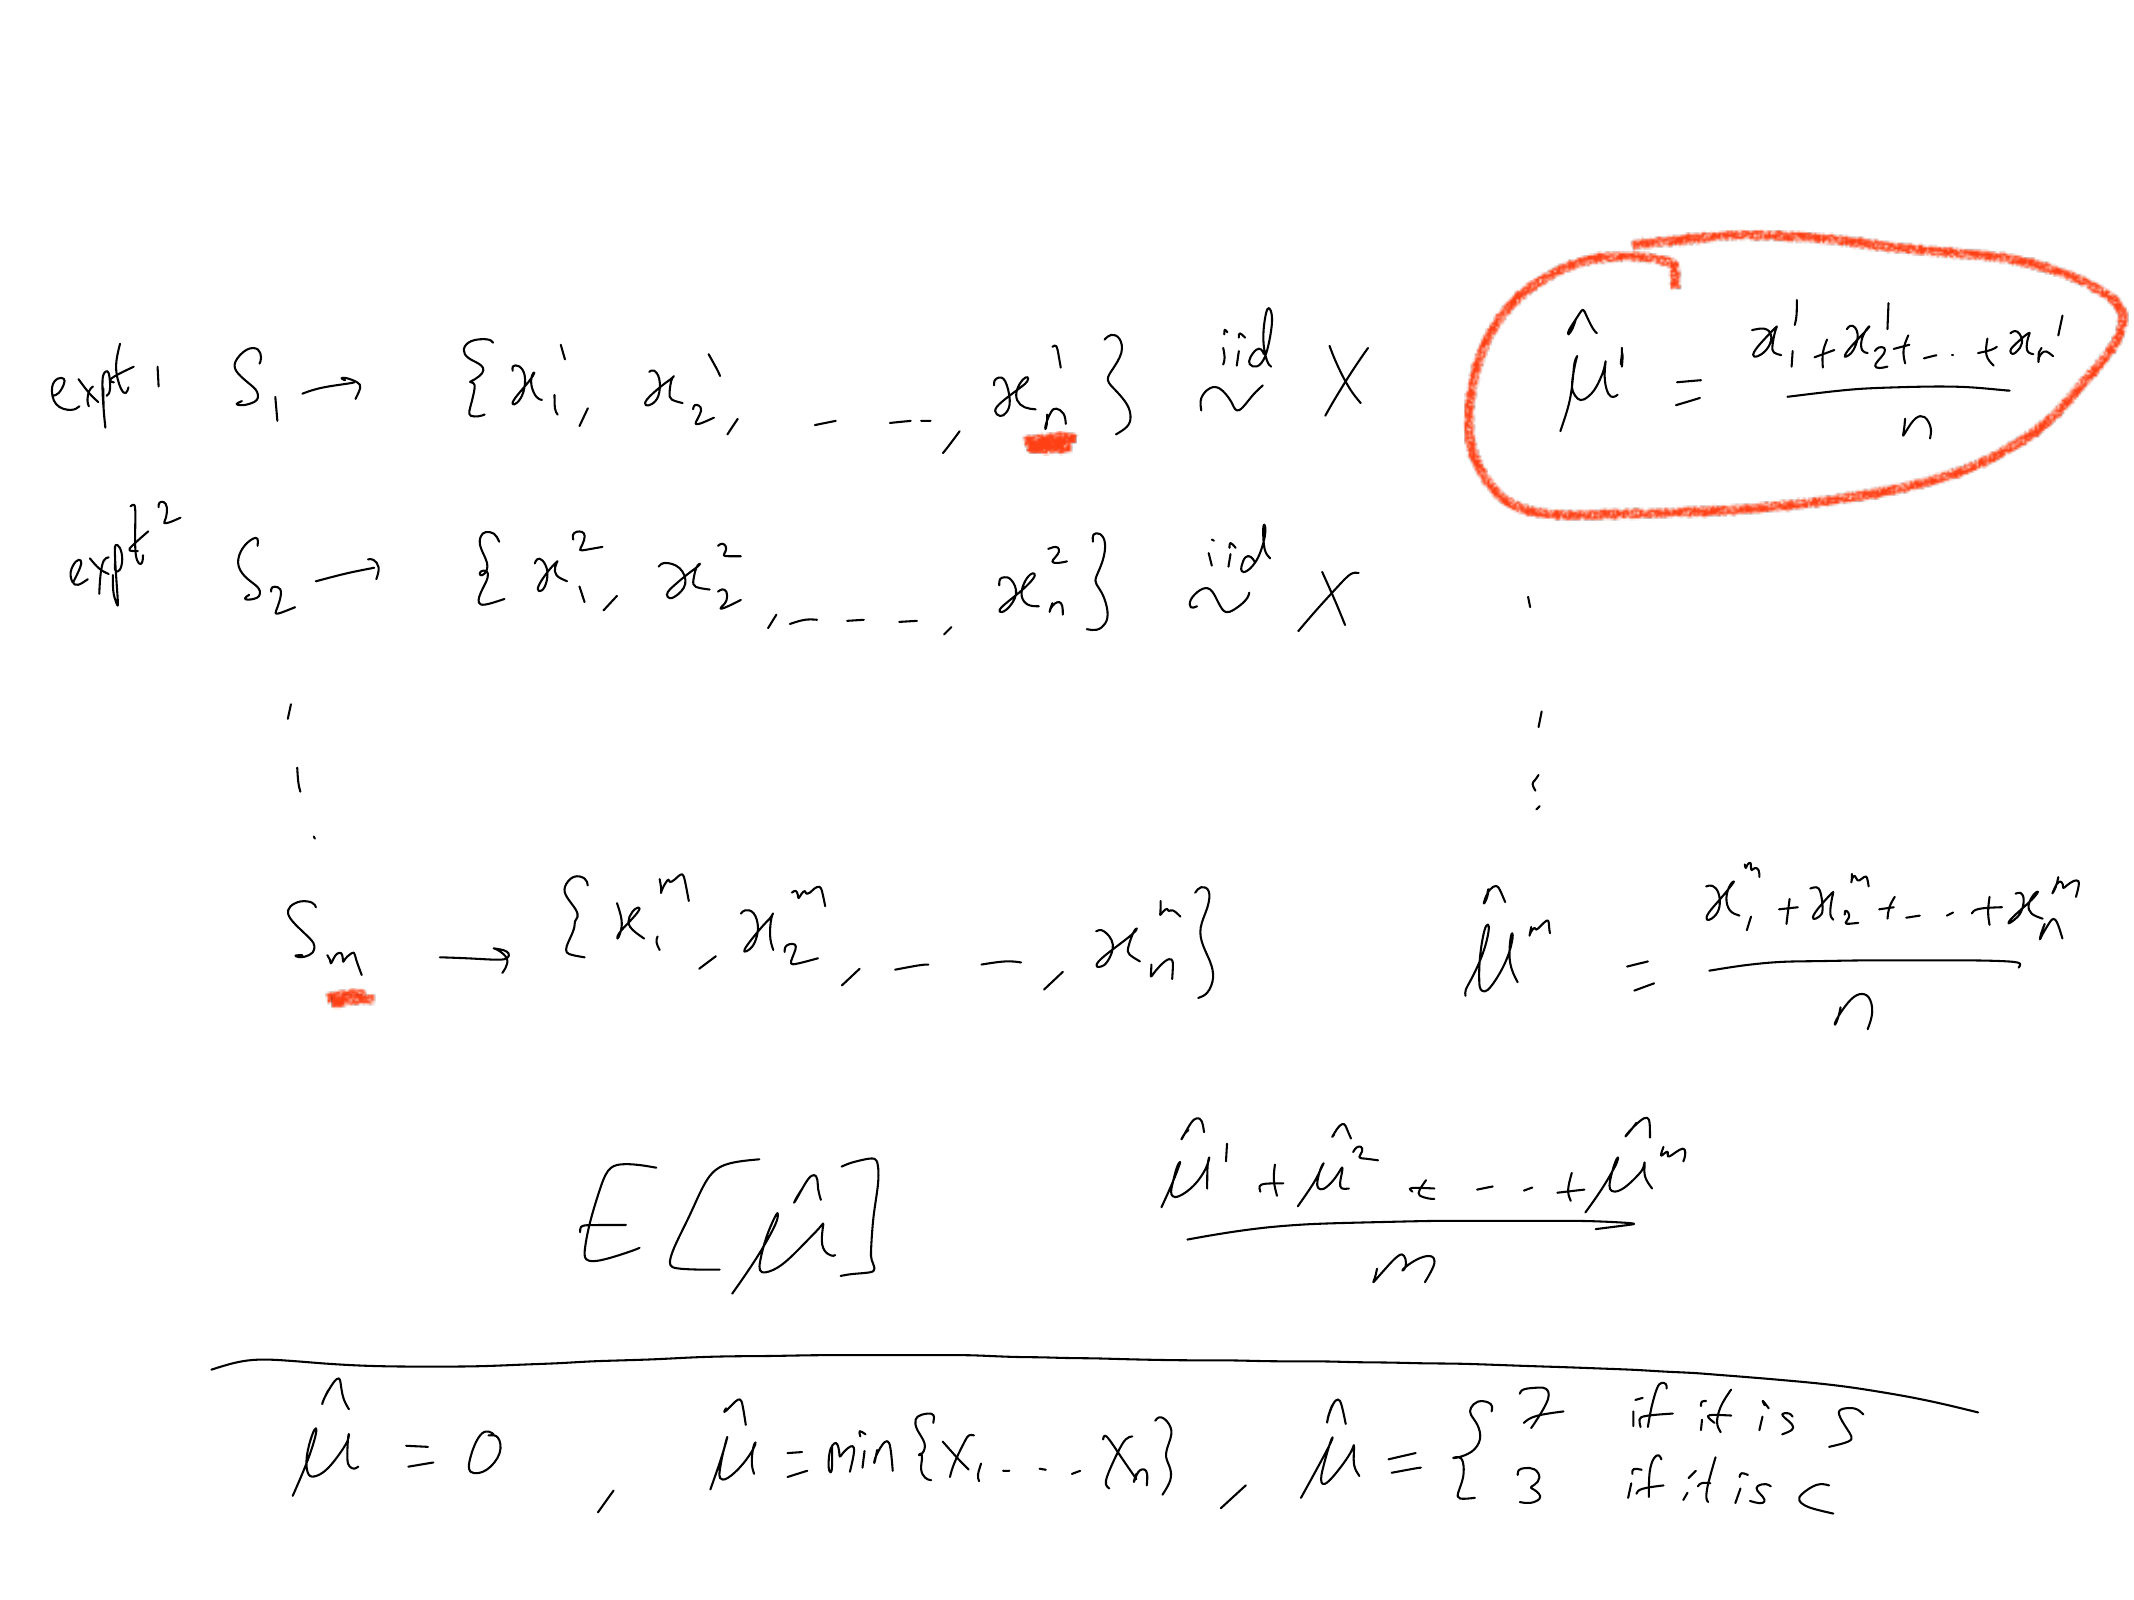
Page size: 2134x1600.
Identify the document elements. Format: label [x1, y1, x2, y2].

text_box [51, 229, 2131, 1514]
